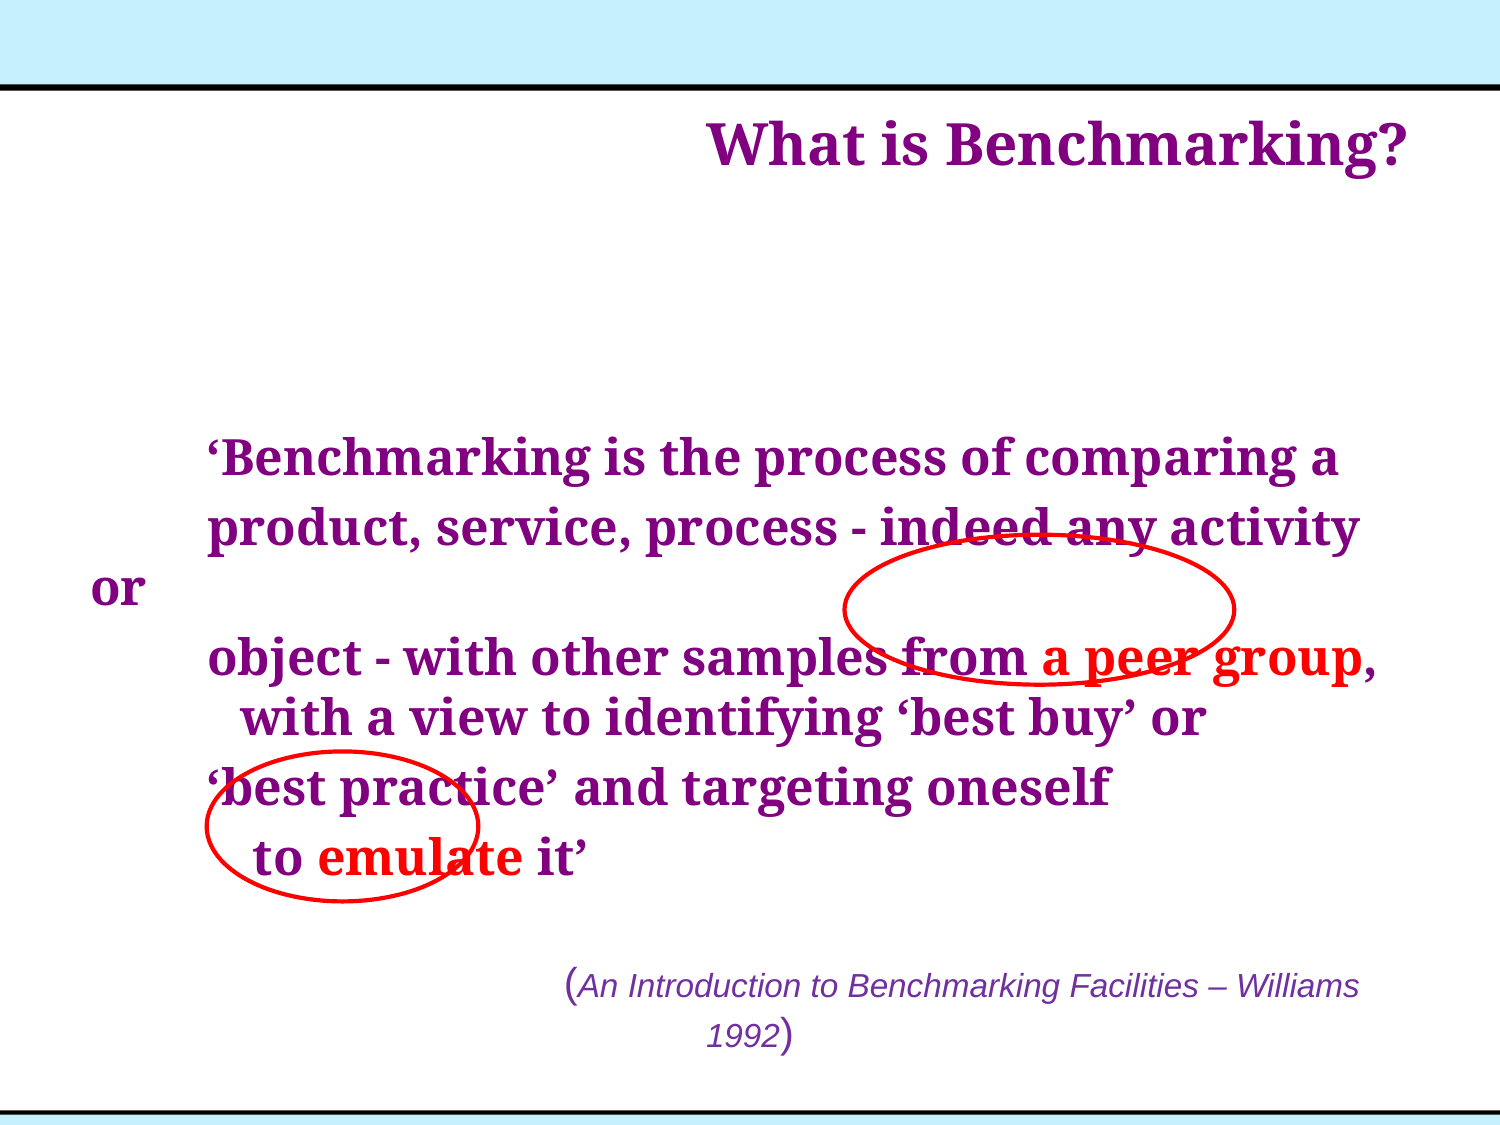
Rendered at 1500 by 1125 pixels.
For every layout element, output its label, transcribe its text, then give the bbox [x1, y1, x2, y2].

title What is Benchmarking? [74, 99, 1426, 197]
list ‘Benchmarking is the process of comparing a product, service, process - indeed any activity or object - with other samples from a peer group, with a view to identifying ‘best buy’ or ‘best practice’ and targeting oneself to emulate it’ (An Introduction to Benchmarking Facilities – Williams 1992) [74, 207, 1426, 1083]
text_box [204, 749, 481, 904]
text_box [842, 532, 1237, 687]
